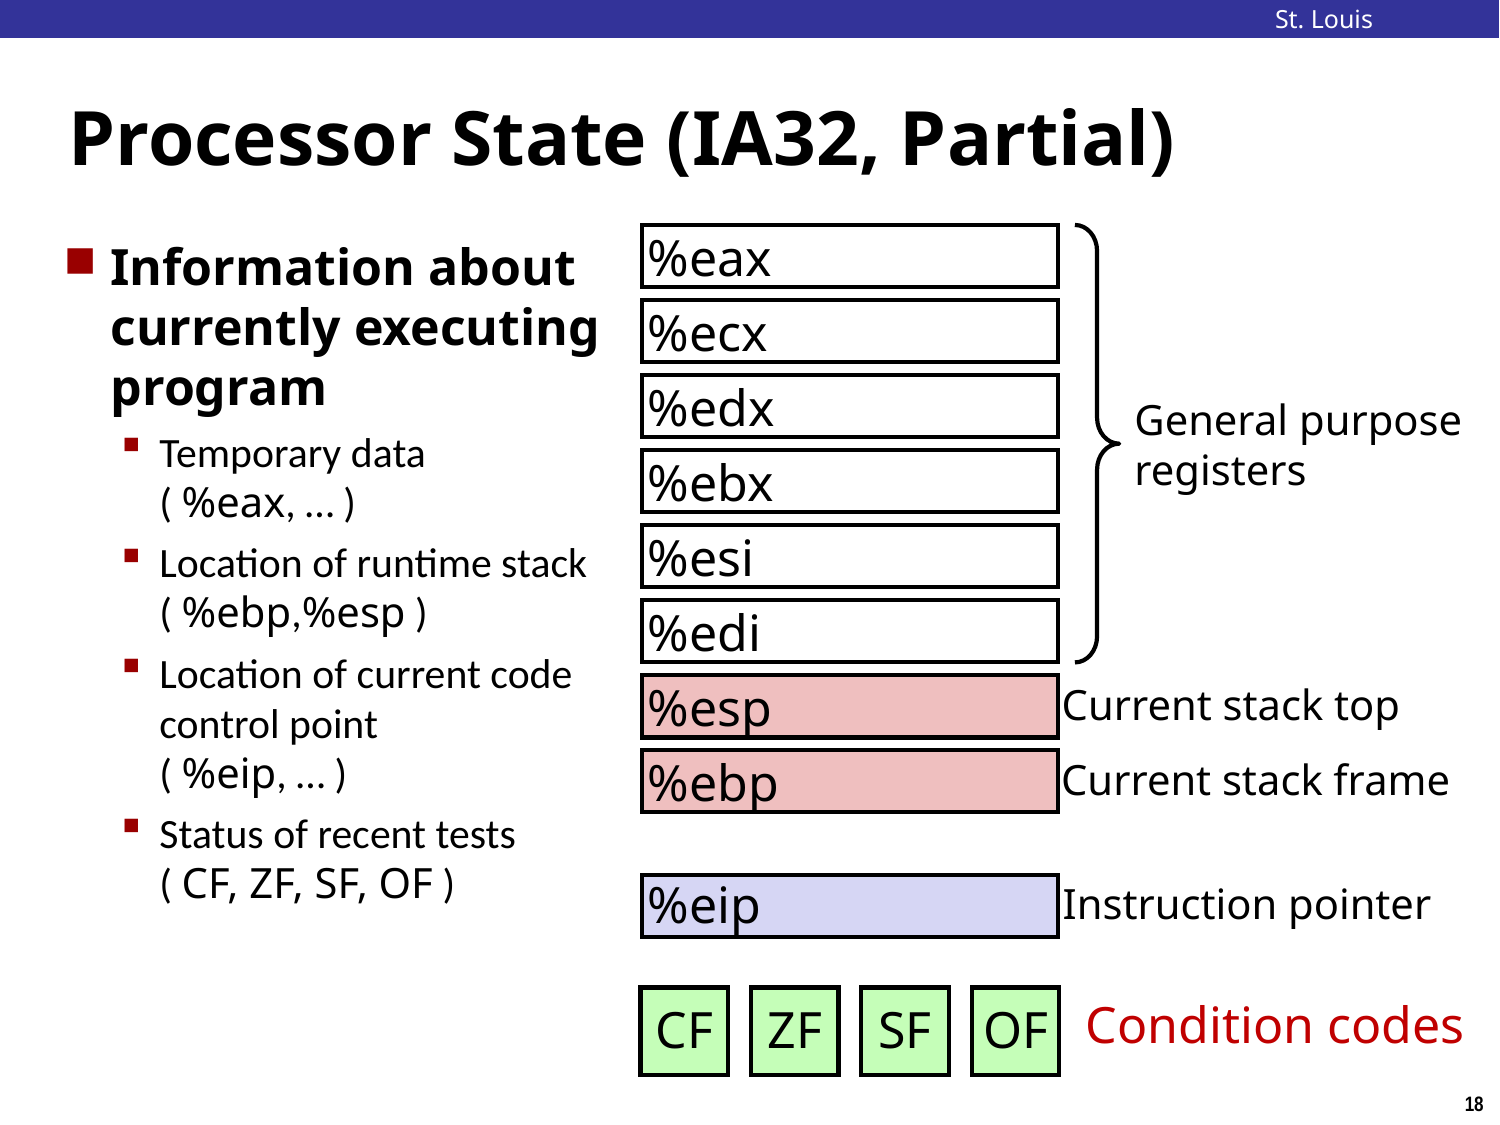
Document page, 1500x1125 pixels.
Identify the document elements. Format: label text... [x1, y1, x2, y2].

text_box CF [640, 987, 729, 1075]
text_box Current stack frame [1063, 747, 1457, 810]
text_box Condition codes [1079, 987, 1500, 1061]
text_box OF [971, 987, 1060, 1075]
text_box [1074, 224, 1120, 663]
text_box ZF [751, 987, 839, 1075]
text_box Instruction pointer [1056, 871, 1438, 935]
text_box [641, 224, 1059, 813]
list Information about currently executing program Temporary data ( %eax, … ) Location of runtime stack ( %ebp,%esp ) Location of current code control point ( %eip, … ) Status of recent tests ( CF, ZF, SF, OF ) [62, 228, 611, 1122]
text_box %eip [641, 874, 1059, 938]
text_box General purpose registers [1128, 387, 1469, 500]
title Processor State (IA32, Partial) [62, 41, 1438, 230]
text_box SF [861, 987, 949, 1075]
text_box Current stack top [1063, 672, 1407, 736]
